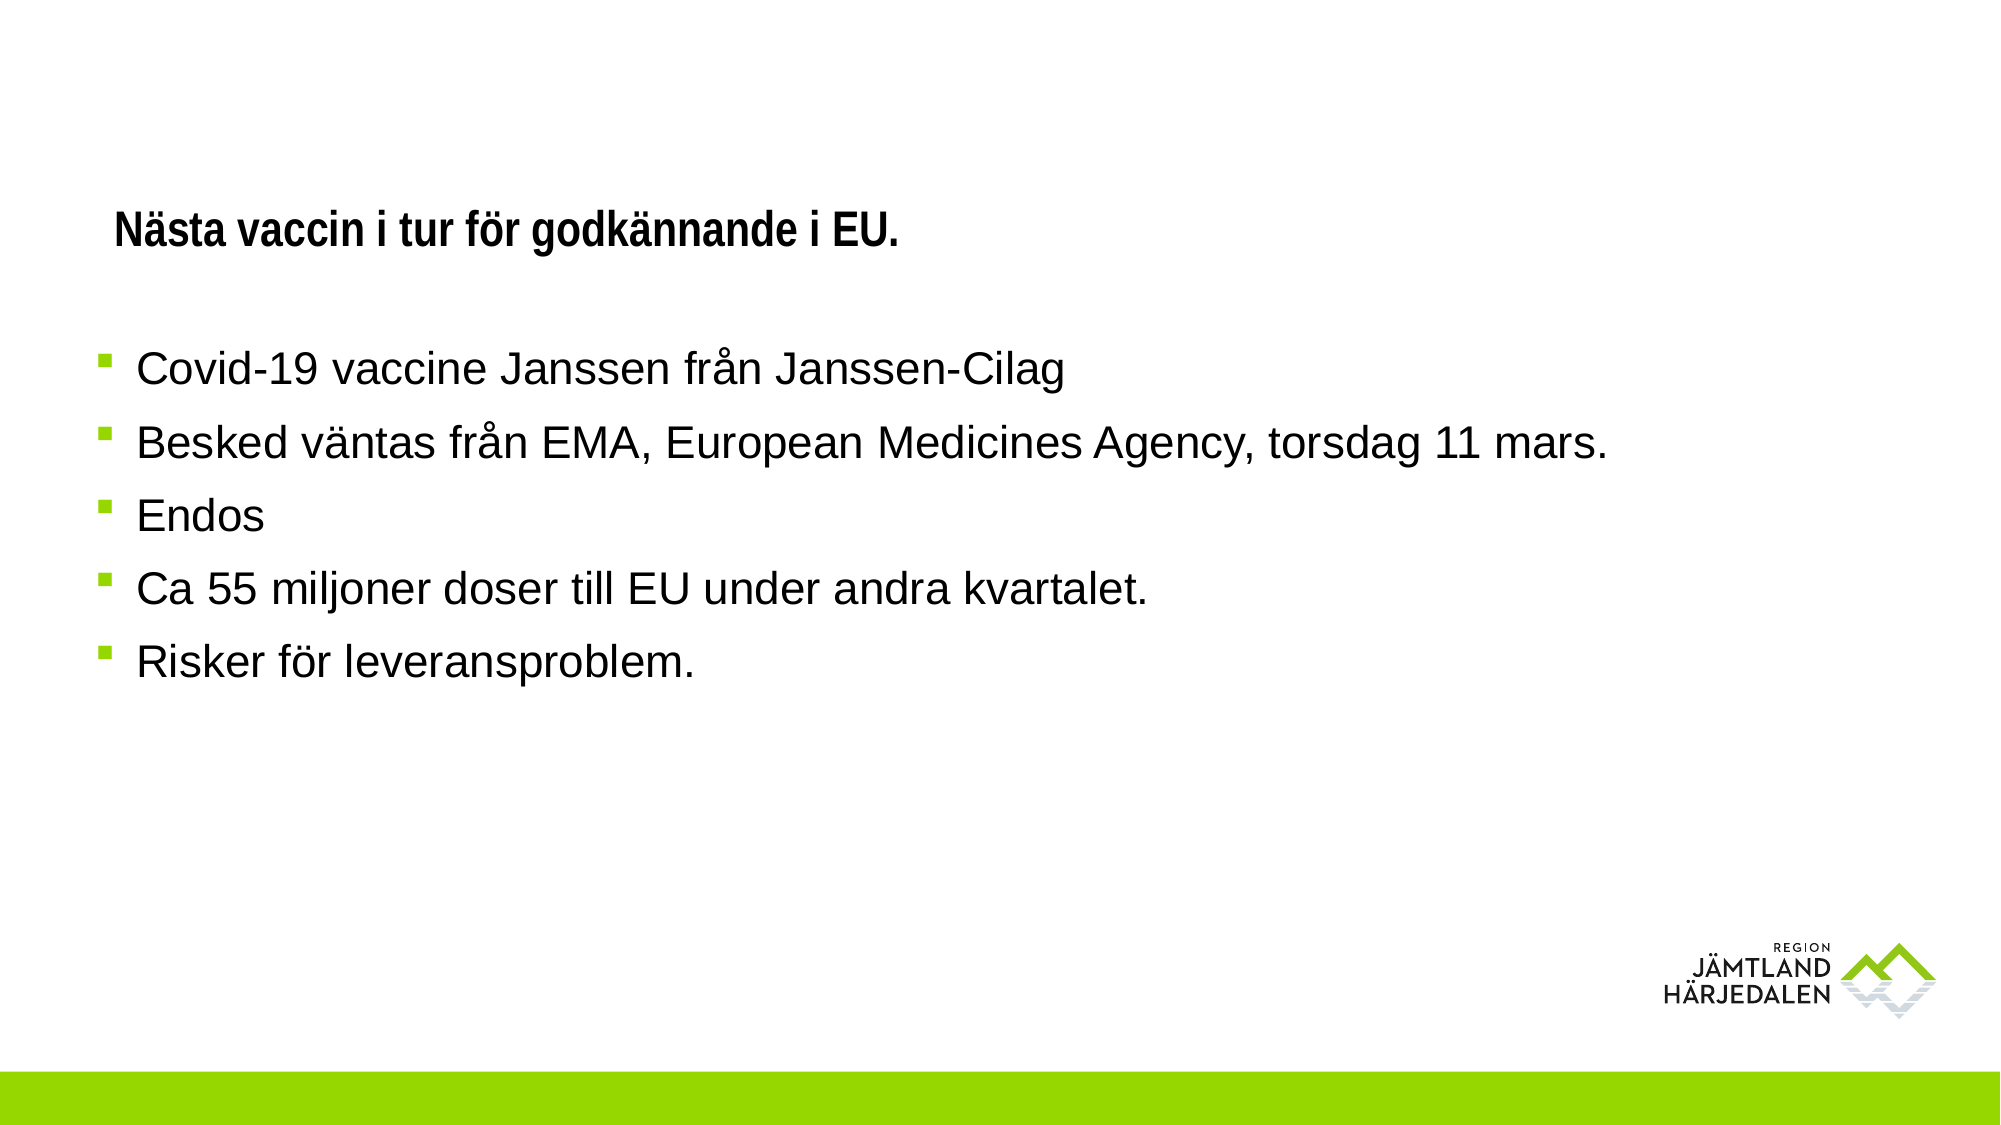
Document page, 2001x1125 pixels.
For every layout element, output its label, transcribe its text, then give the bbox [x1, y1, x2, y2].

title Nästa vaccin i tur för godkännande i EU. [100, 196, 1185, 303]
list Covid-19 vaccine Janssen från Janssen-Cilag Besked väntas från EMA, European Medicines Agency, torsdag 11 mars. Endos Ca 55 miljoner doser till EU under andra kvartalet. Risker för leveransproblem. [79, 326, 1859, 1007]
